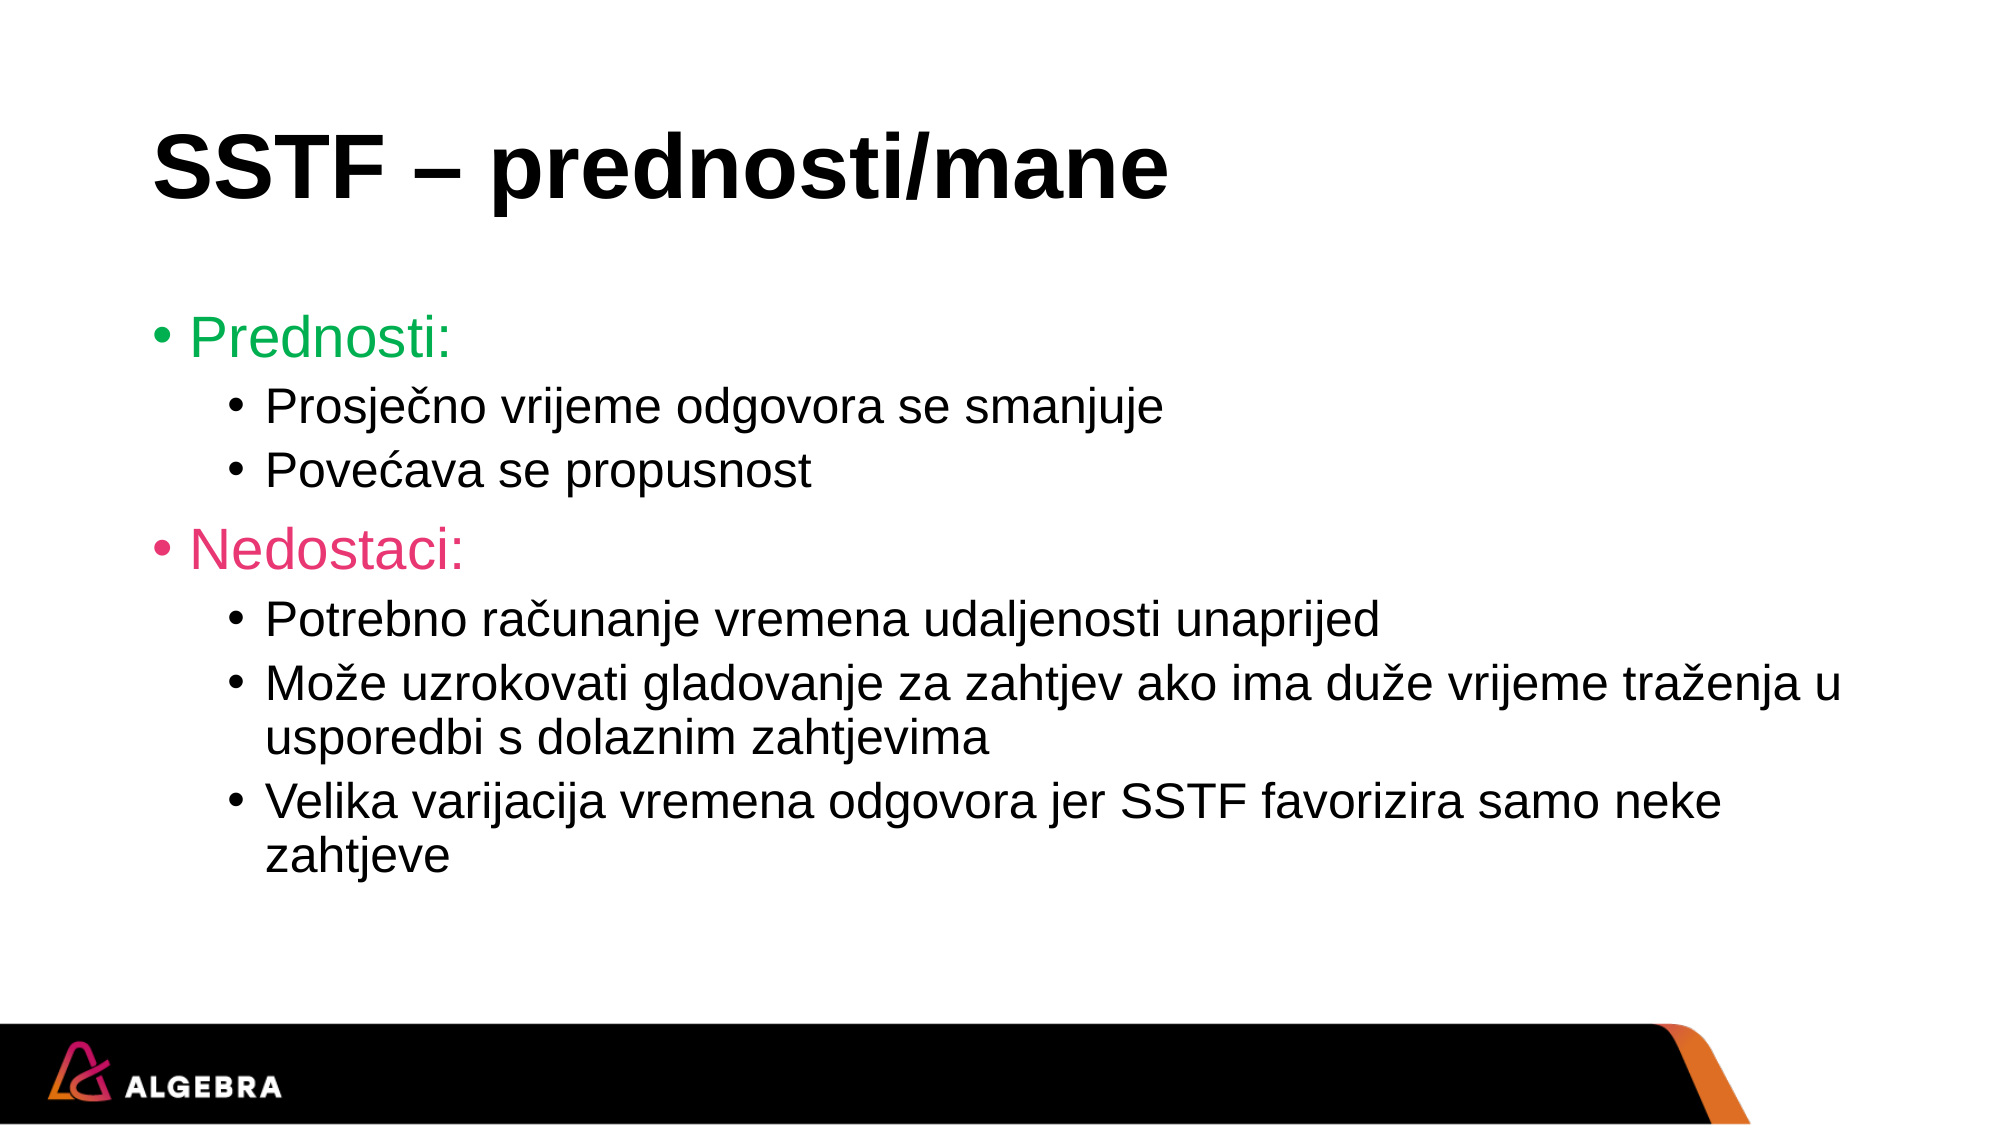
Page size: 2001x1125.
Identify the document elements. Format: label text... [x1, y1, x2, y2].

title SSTF – prednosti/mane [137, 59, 1863, 278]
picture [0, 1023, 1958, 1125]
list Prednosti: Prosječno vrijeme odgovora se smanjuje Povećava se propusnost Nedostaci: Potrebno računanje vremena udaljenosti unaprijed Može uzrokovati gladovanje za zahtjev ako ima duže vrijeme traženja u usporedbi s dolaznim zahtjevima Velika varijacija vremena odgovora jer SSTF favorizira samo neke zahtjeve [137, 299, 1863, 1014]
